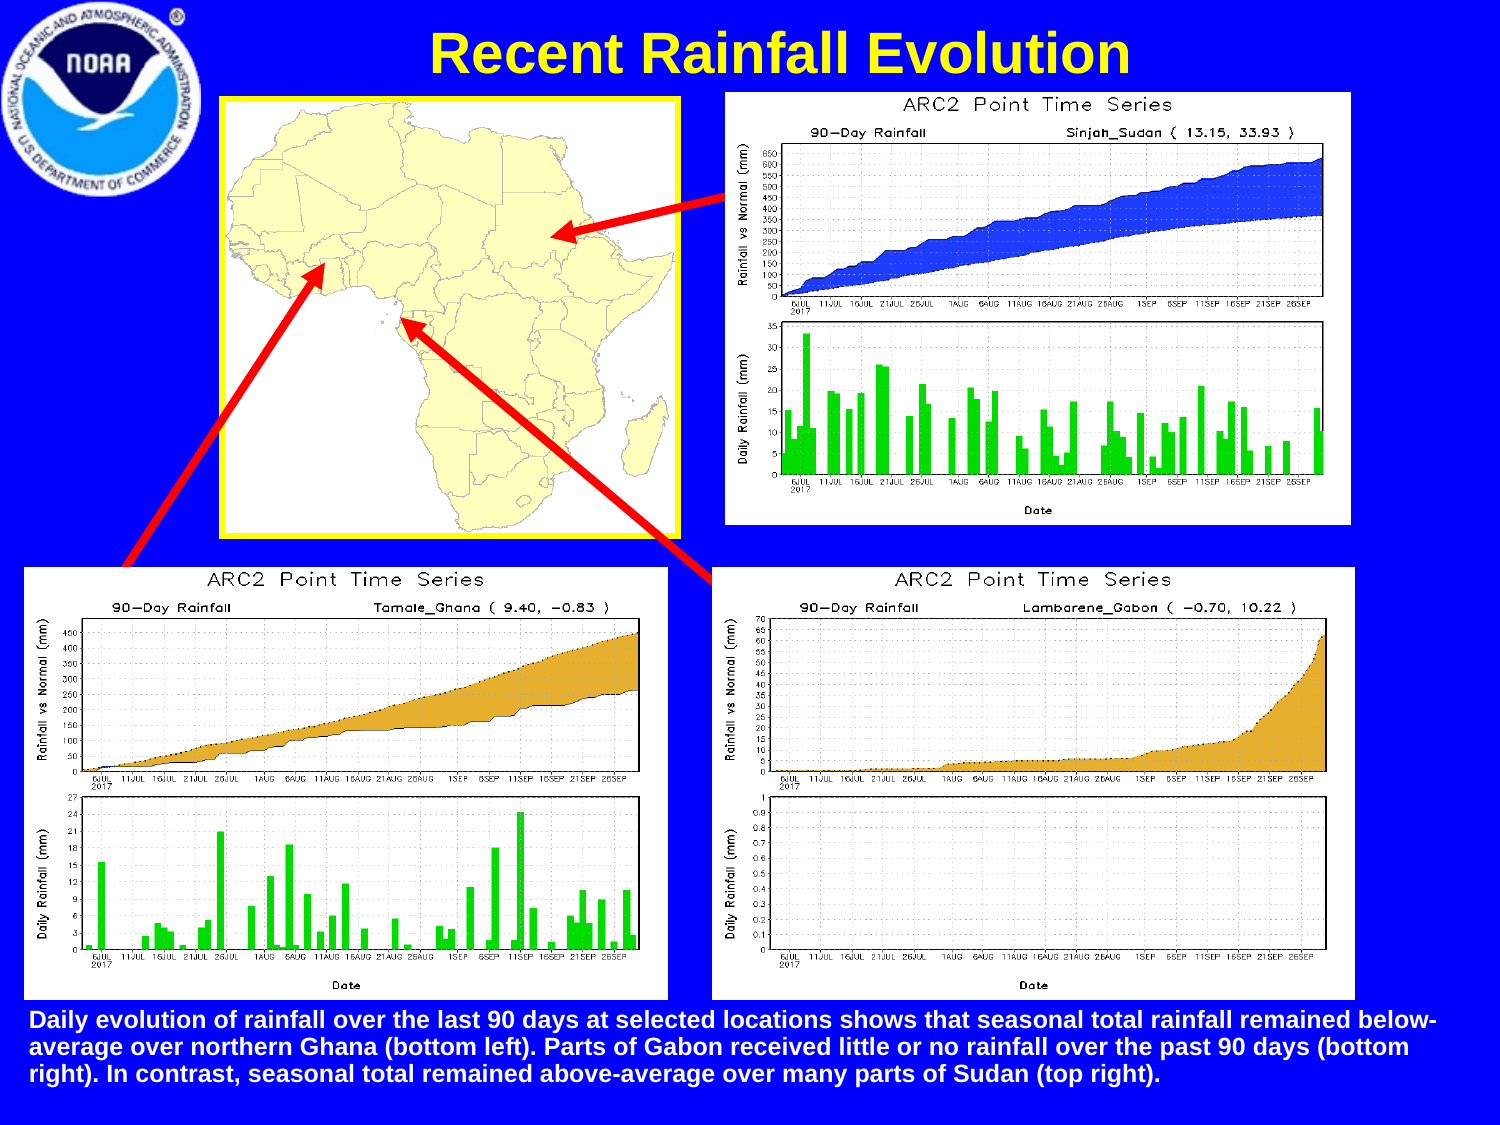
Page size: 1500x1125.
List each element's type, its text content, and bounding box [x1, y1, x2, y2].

picture [724, 92, 1350, 525]
picture [712, 567, 1355, 1000]
picture [24, 567, 668, 1000]
text_box Recent Rainfall Evolution [287, 0, 1275, 100]
picture [224, 101, 675, 534]
picture [0, 0, 200, 200]
text_box Daily evolution of rainfall over the last 90 days at selected locations shows that seasonal total rainfall remained below-average over northern Ghana (bottom left). Parts of Gabon received little or no rainfall over the past 90 days (bottom right). In contrast, seasonal total remained above-average over many parts of Sudan (top right). [13, 999, 1479, 1096]
